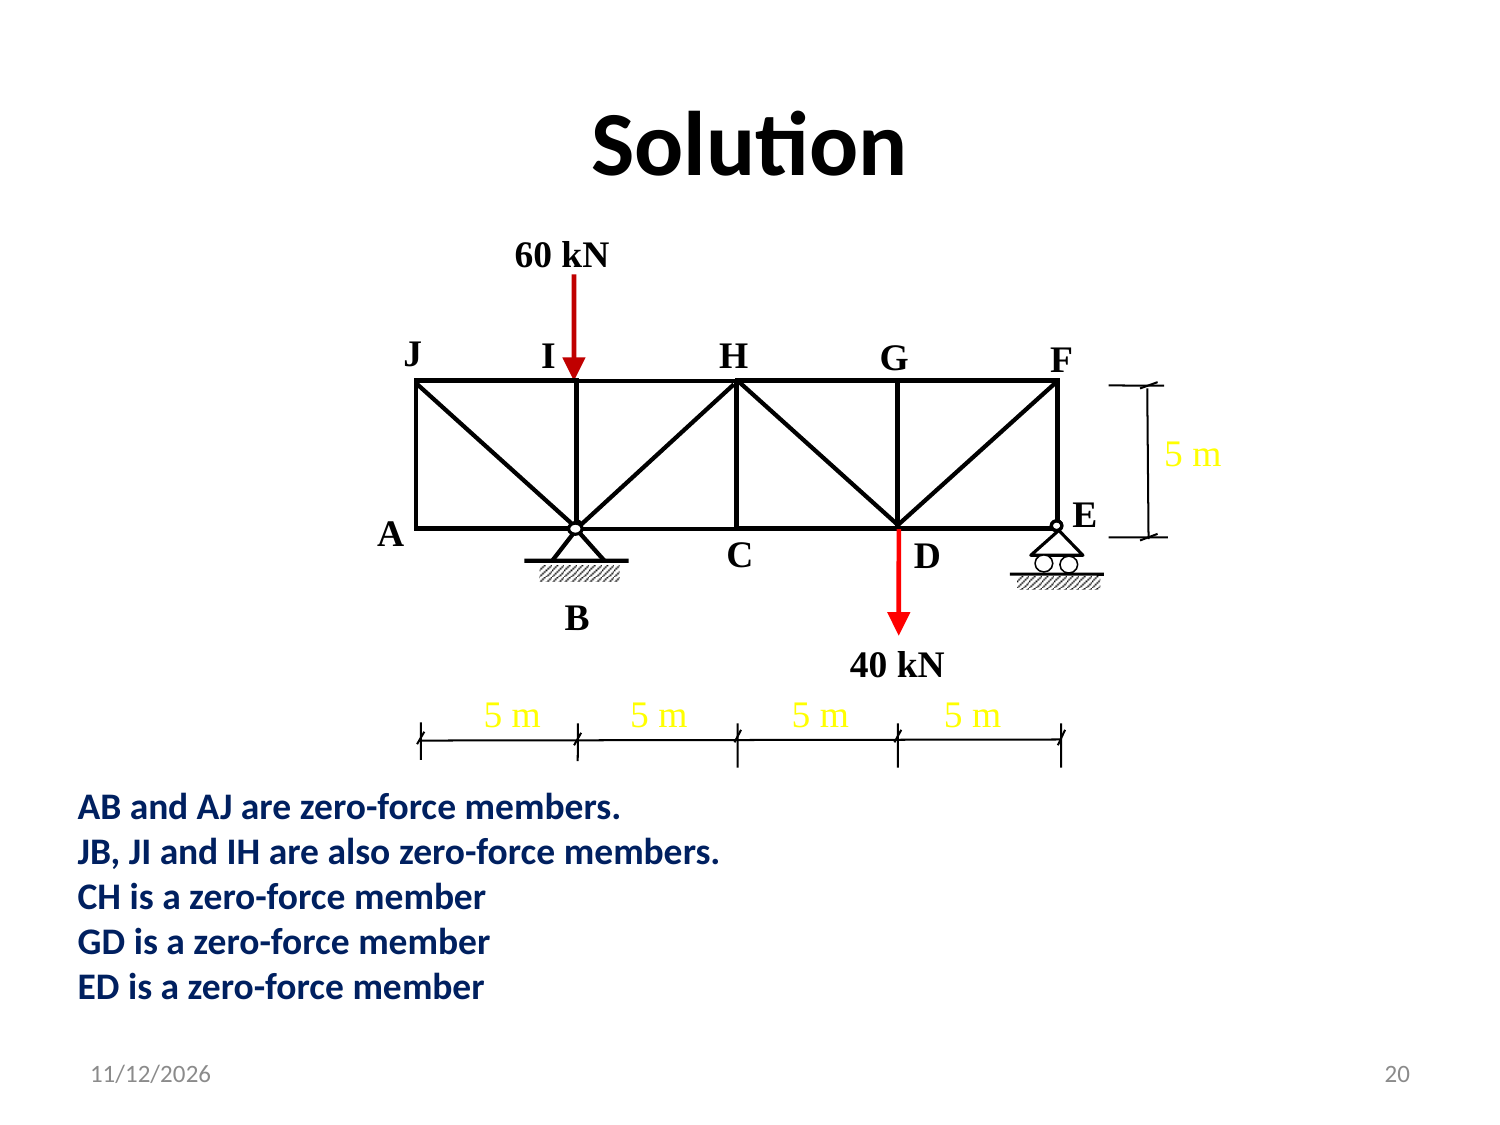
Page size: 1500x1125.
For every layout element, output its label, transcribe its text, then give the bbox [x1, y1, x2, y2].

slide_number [75, 1042, 425, 1103]
slide_number 20 [1074, 1042, 1425, 1103]
title Solution [75, 45, 1425, 233]
text_box AB and AJ are zero-force members. JB, JI and IH are also zero-force members. CH is a zero-force member GD is a zero-force member ED is a zero-force member [62, 774, 1434, 1015]
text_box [376, 229, 1229, 768]
